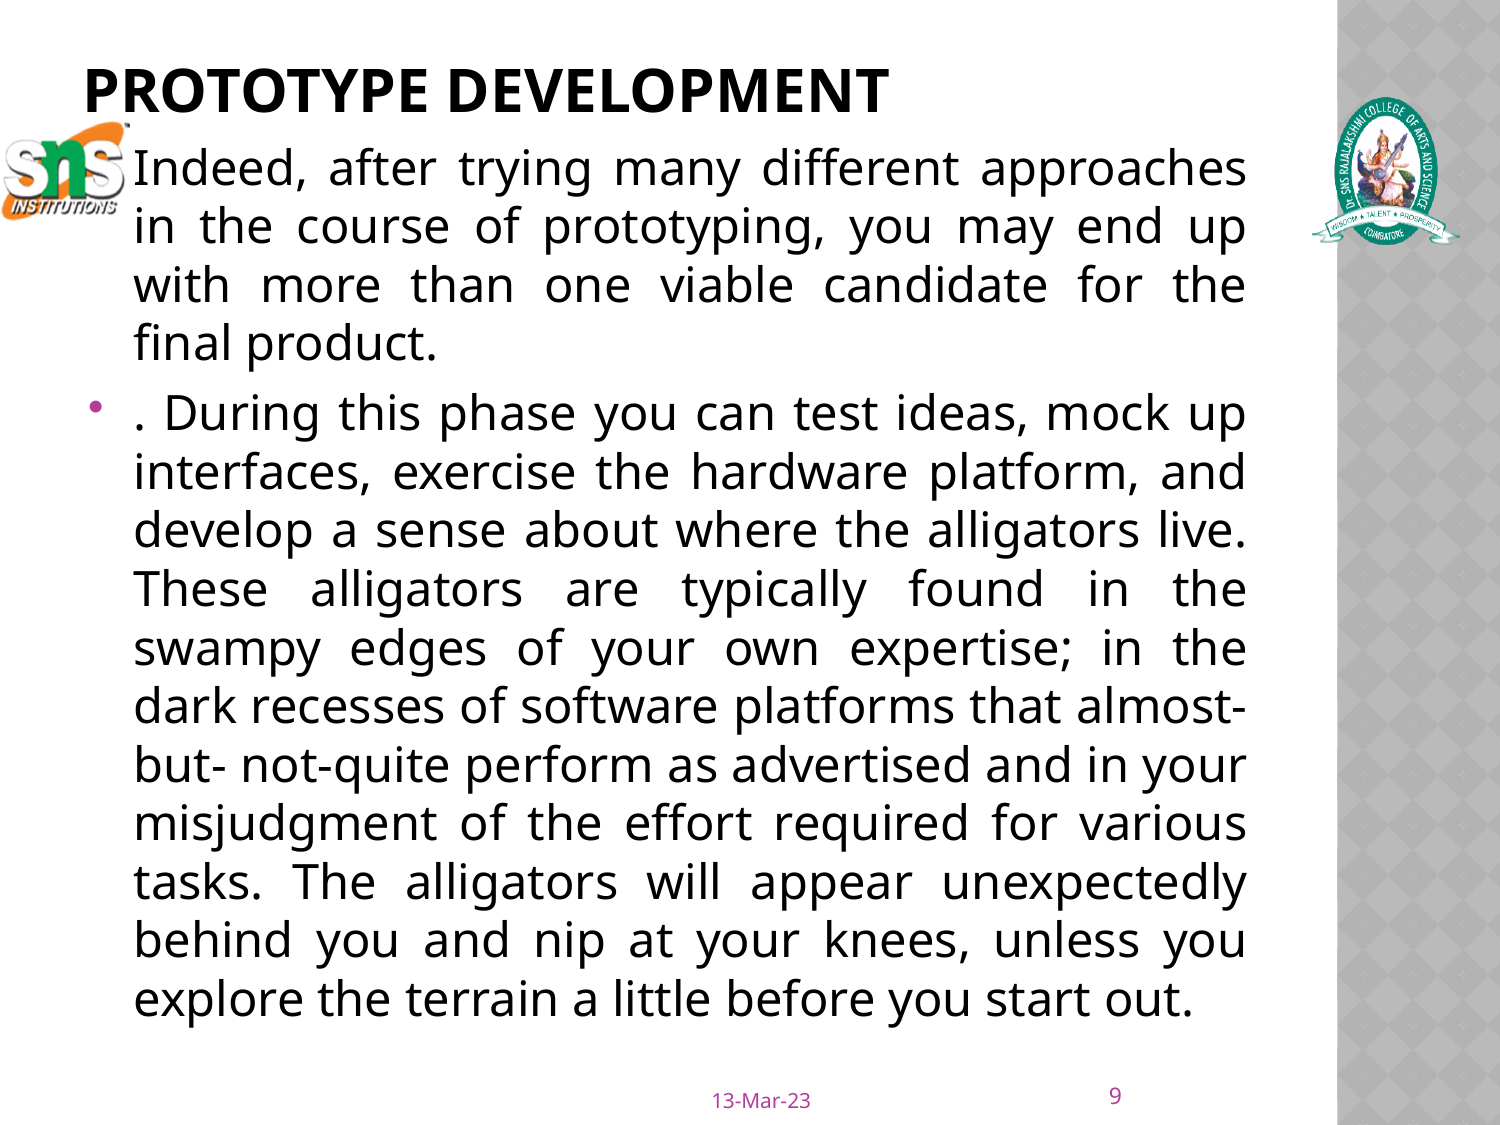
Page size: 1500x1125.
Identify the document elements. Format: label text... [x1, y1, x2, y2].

list Indeed, after trying many different approaches in the course of prototyping, you may end up with more than one viable candidate for the final product. . During this phase you can test ideas, mock up interfaces, exercise the hardware platform, and develop a sense about where the alligators live. These alligators are typically found in the swampy edges of your own expertise; in the dark recesses of software platforms that almost-but- not-quite perform as advertised and in your misjudgment of the effort required for various tasks. The alligators will appear unexpectedly behind you and nip at your knees, unless you explore the terrain a little before you start out. [75, 128, 1263, 1059]
picture [1, 120, 130, 222]
title Prototype Development [75, 52, 1263, 125]
picture [1312, 96, 1461, 245]
slide_number 9 [1025, 1075, 1122, 1113]
slide_number 13-Mar-23 [696, 1075, 1025, 1113]
